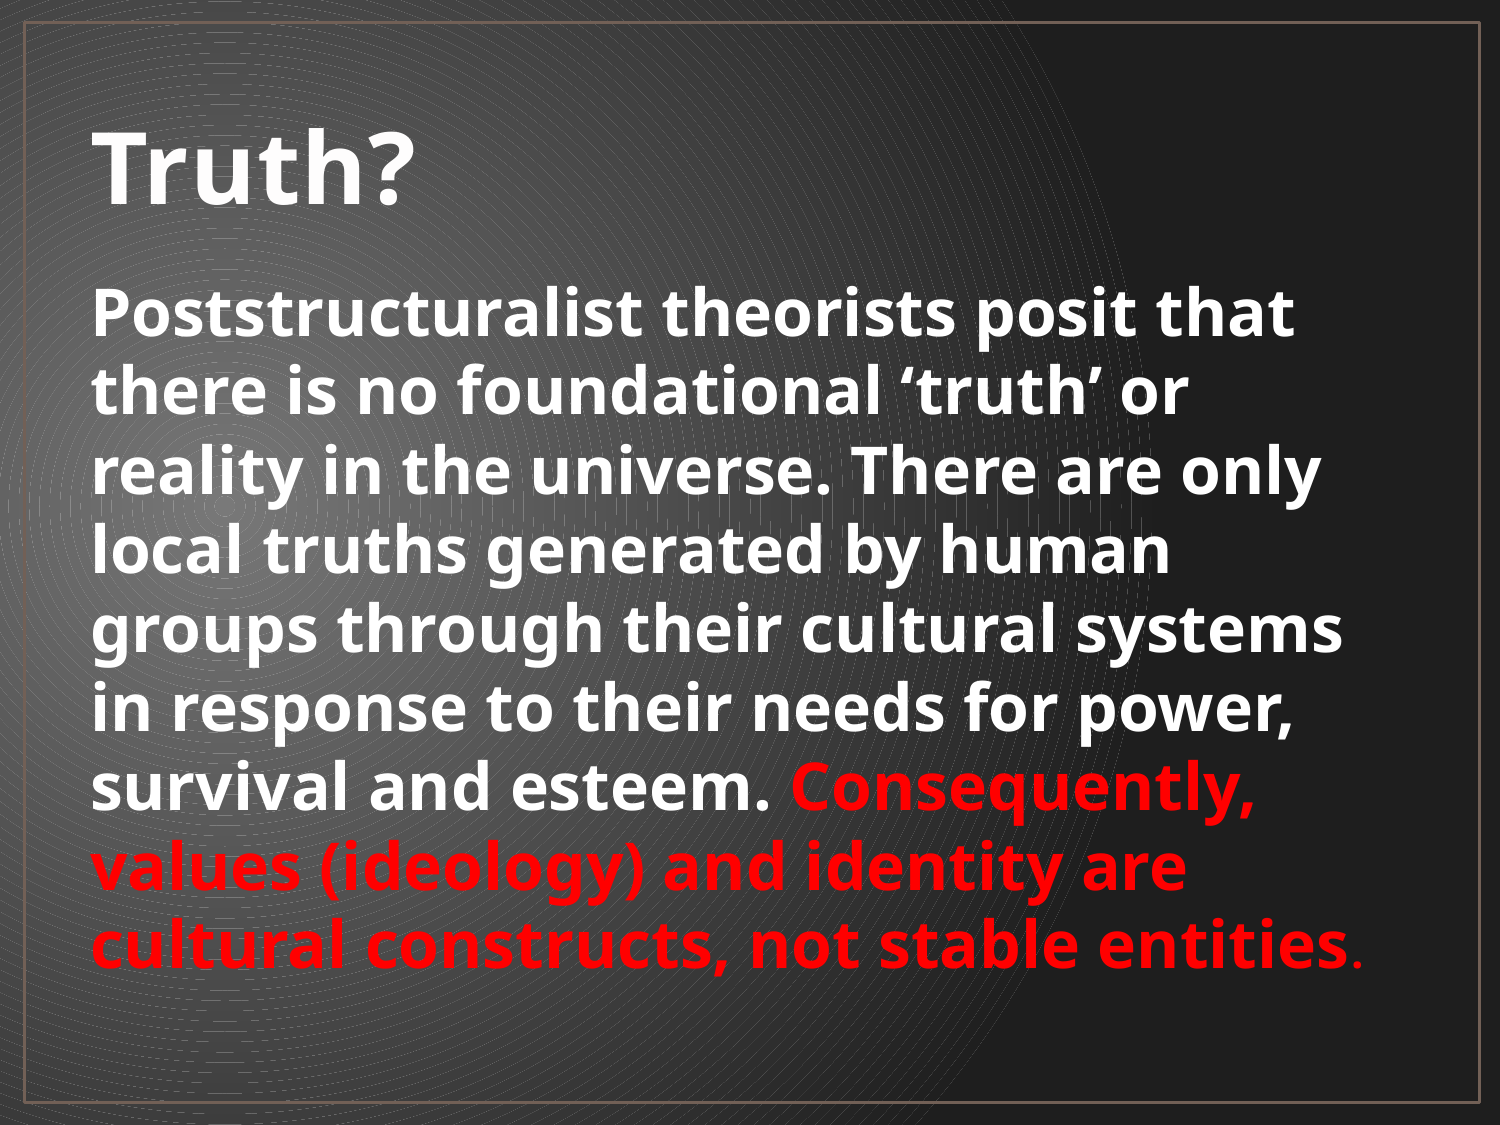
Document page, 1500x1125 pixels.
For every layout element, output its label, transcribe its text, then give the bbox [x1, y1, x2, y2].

list Poststructuralist theorists posit that there is no foundational ‘truth’ or reality in the universe. There are only local truths generated by human groups through their cultural systems in response to their needs for power, survival and esteem. Consequently, values (ideology) and identity are cultural constructs, not stable entities. [75, 262, 1425, 1005]
title Truth? [75, 45, 1425, 233]
